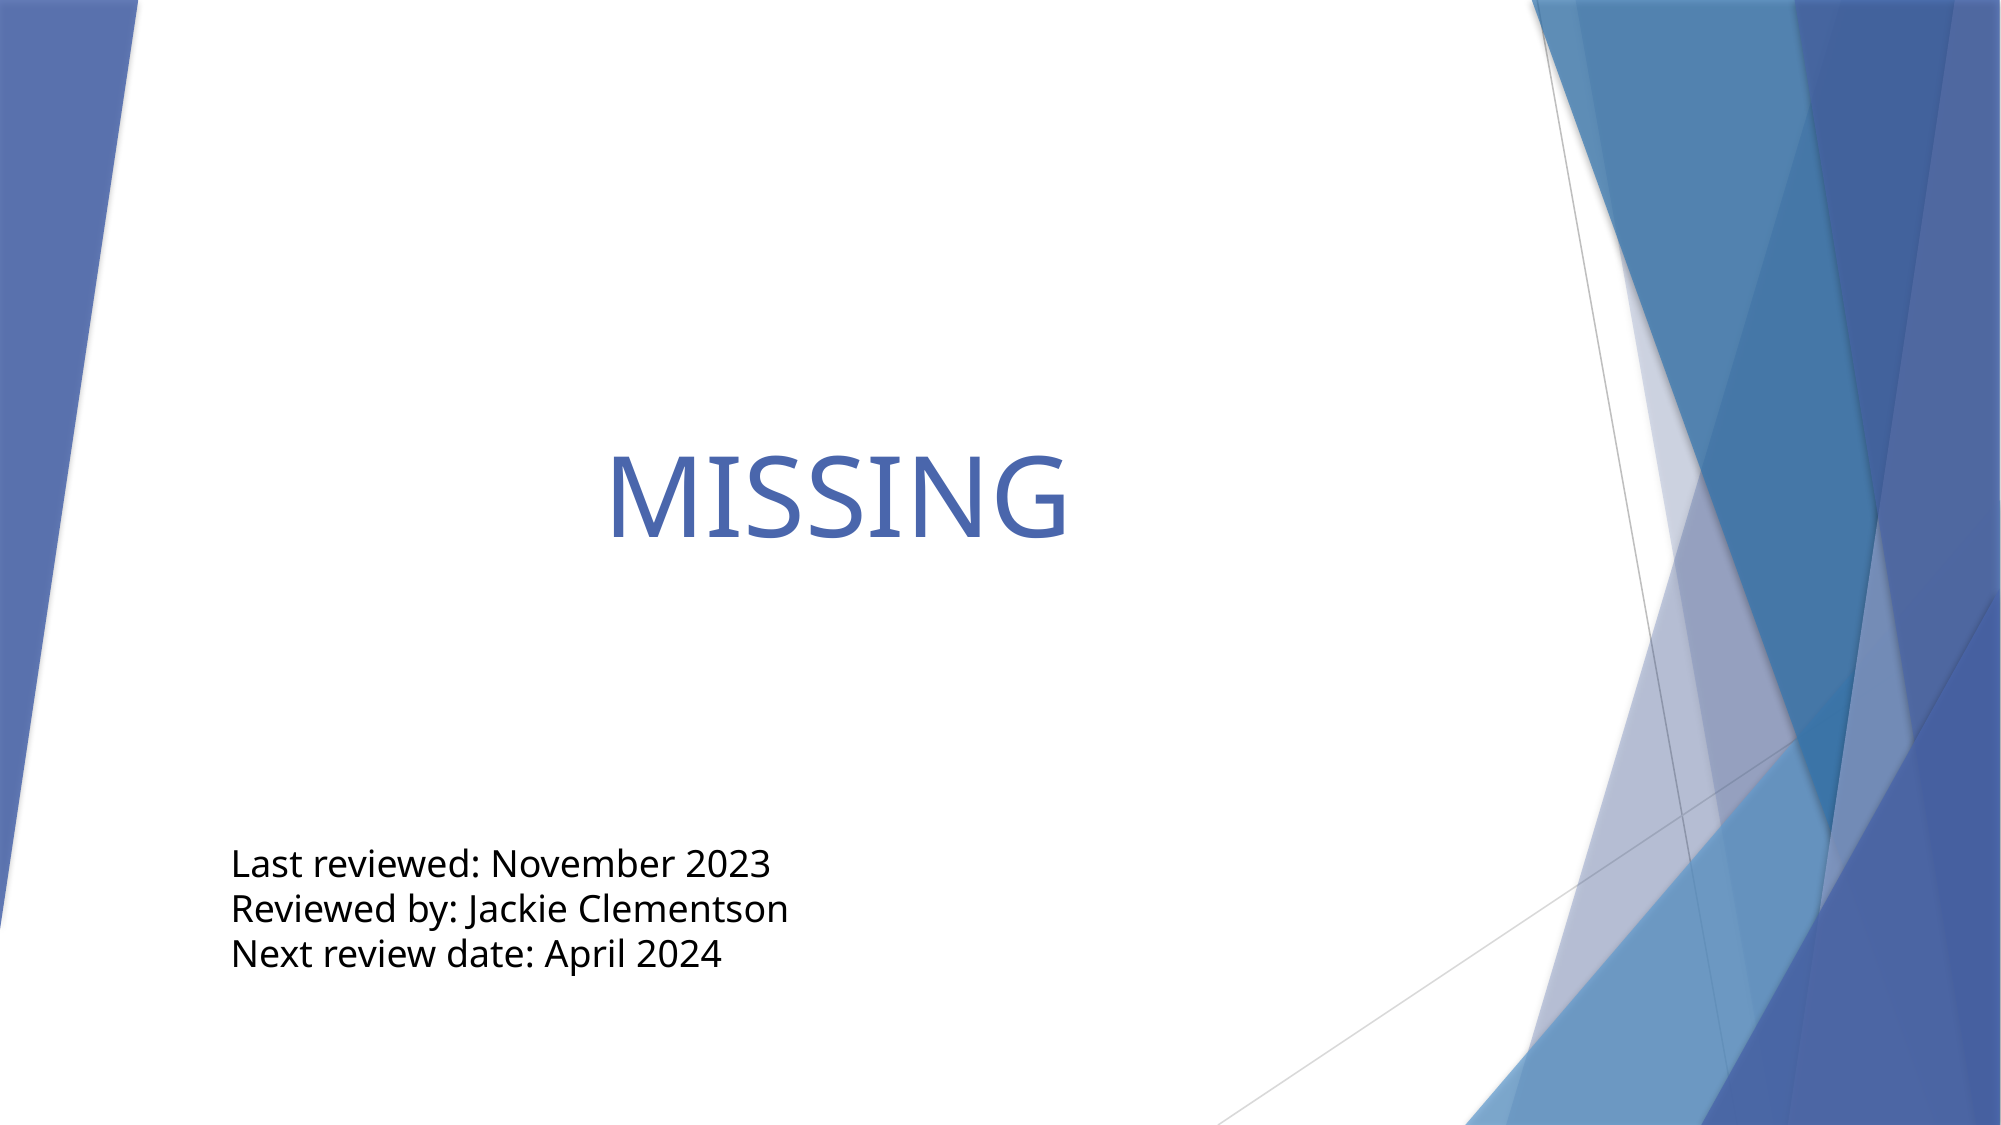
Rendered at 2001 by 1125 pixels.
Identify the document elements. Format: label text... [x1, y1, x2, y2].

title MISSING [215, 418, 1490, 568]
text_box Last reviewed: November 2023 Reviewed by: Jackie Clementson Next review date: April 2024 [215, 833, 1029, 983]
